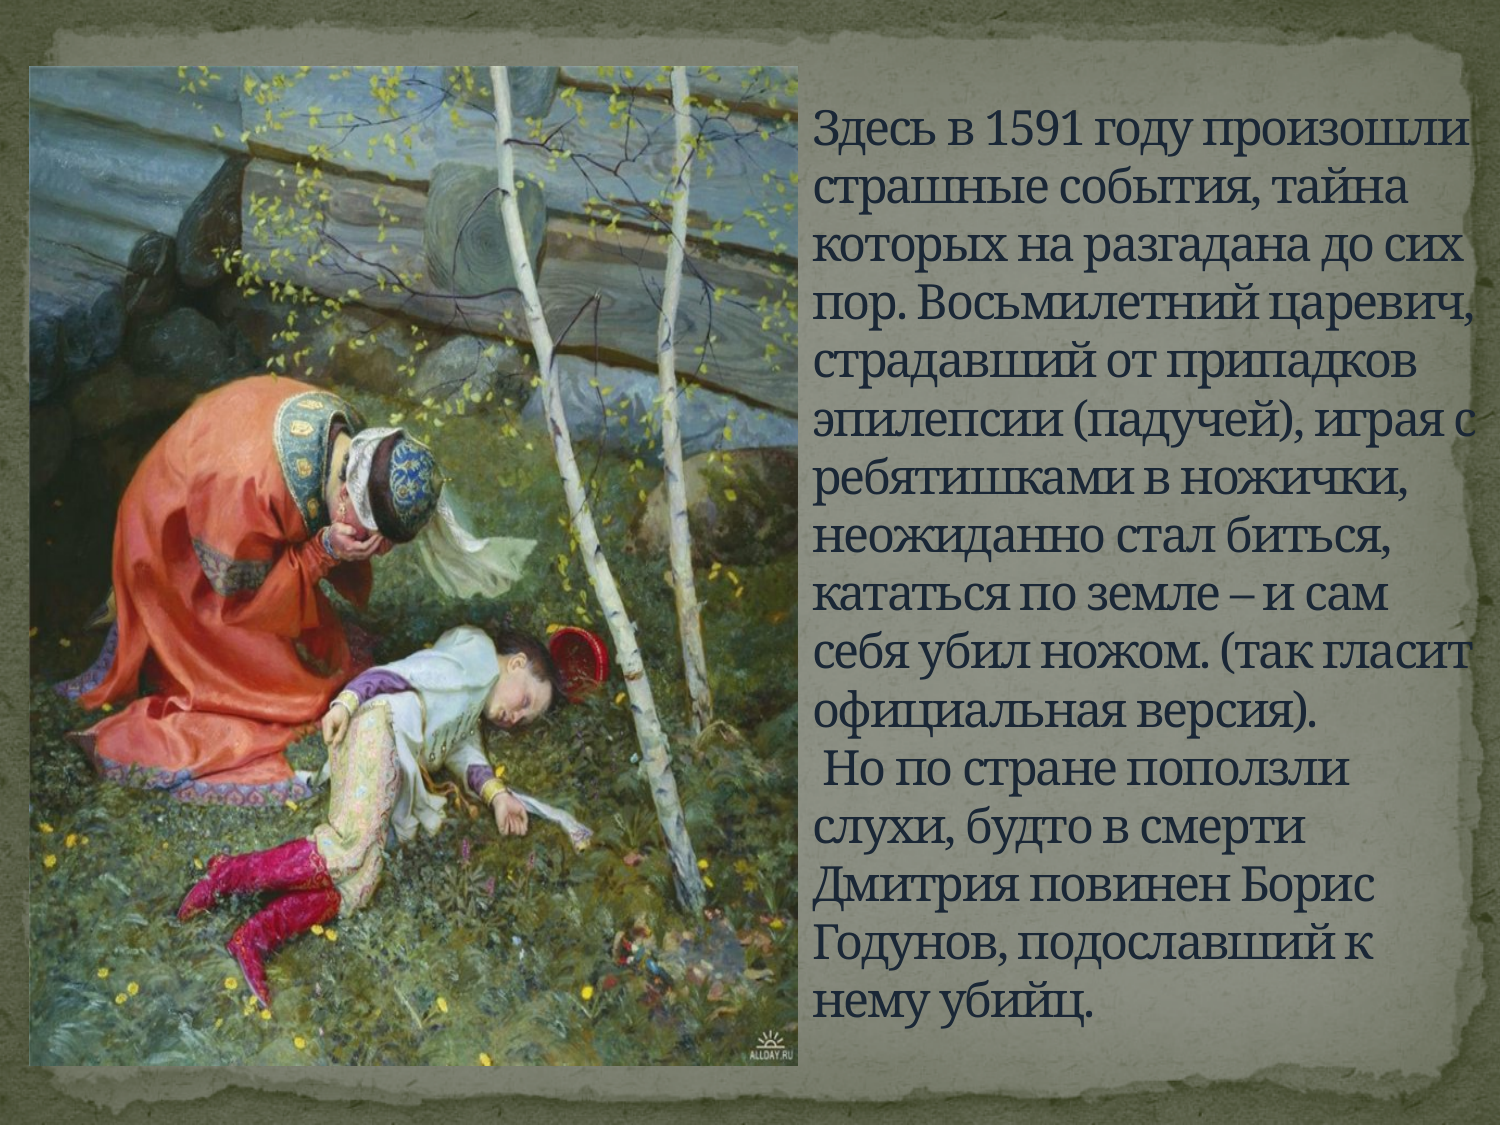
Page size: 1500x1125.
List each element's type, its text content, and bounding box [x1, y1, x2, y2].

title Здесь в 1591 году произошли страшные события, тайна которых на разгадана до сих пор. Восьмилетний царевич, страдавший от припадков эпилепсии (падучей), играя с ребятишками в ножички, неожиданно стал биться, кататься по земле – и сам себя убил ножом. (так гласит официальная версия). Но по стране поползли слухи, будто в смерти Дмитрия повинен Борис Годунов, подославший к нему убийц. [797, 0, 1500, 1035]
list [32, 69, 796, 1064]
